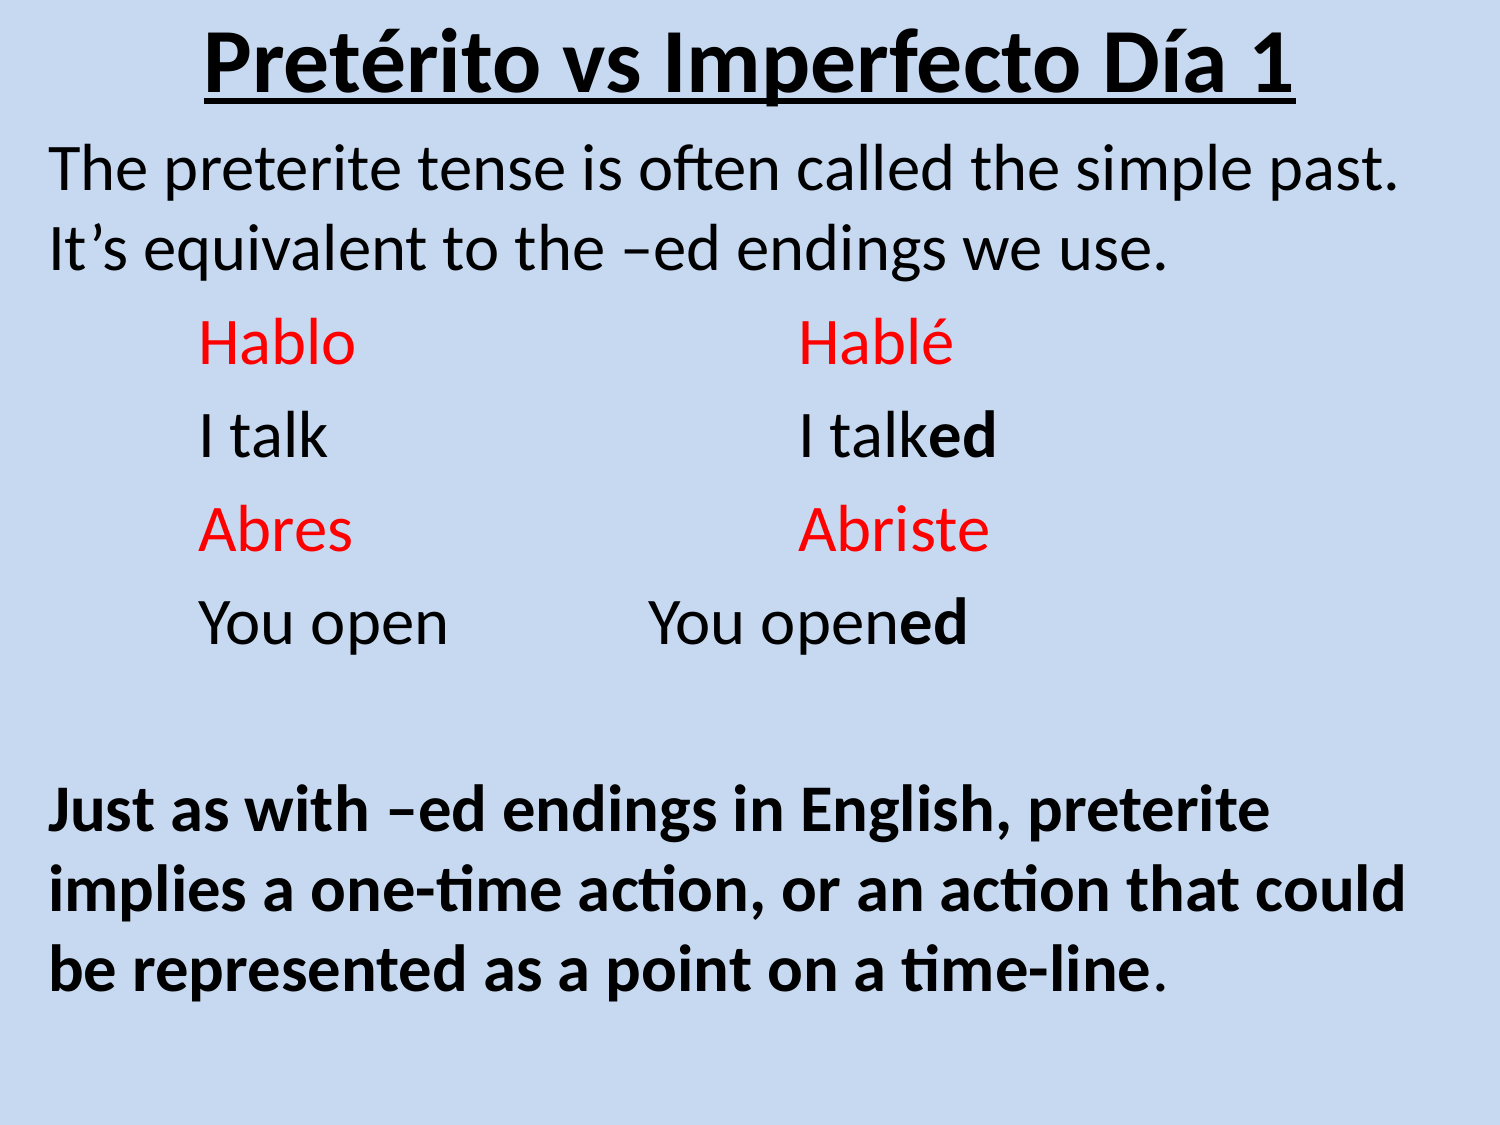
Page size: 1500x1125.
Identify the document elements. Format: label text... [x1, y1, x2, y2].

title Pretérito vs Imperfecto Día 1 [0, 0, 1500, 158]
text_box The preterite tense is often called the simple past. It’s equivalent to the –ed endings we use. Hablo Hablé I talk I talked Abres Abriste You open You opened Just as with –ed endings in English, preterite implies a one-time action, or an action that could be represented as a point on a time-line. [33, 116, 1500, 1125]
